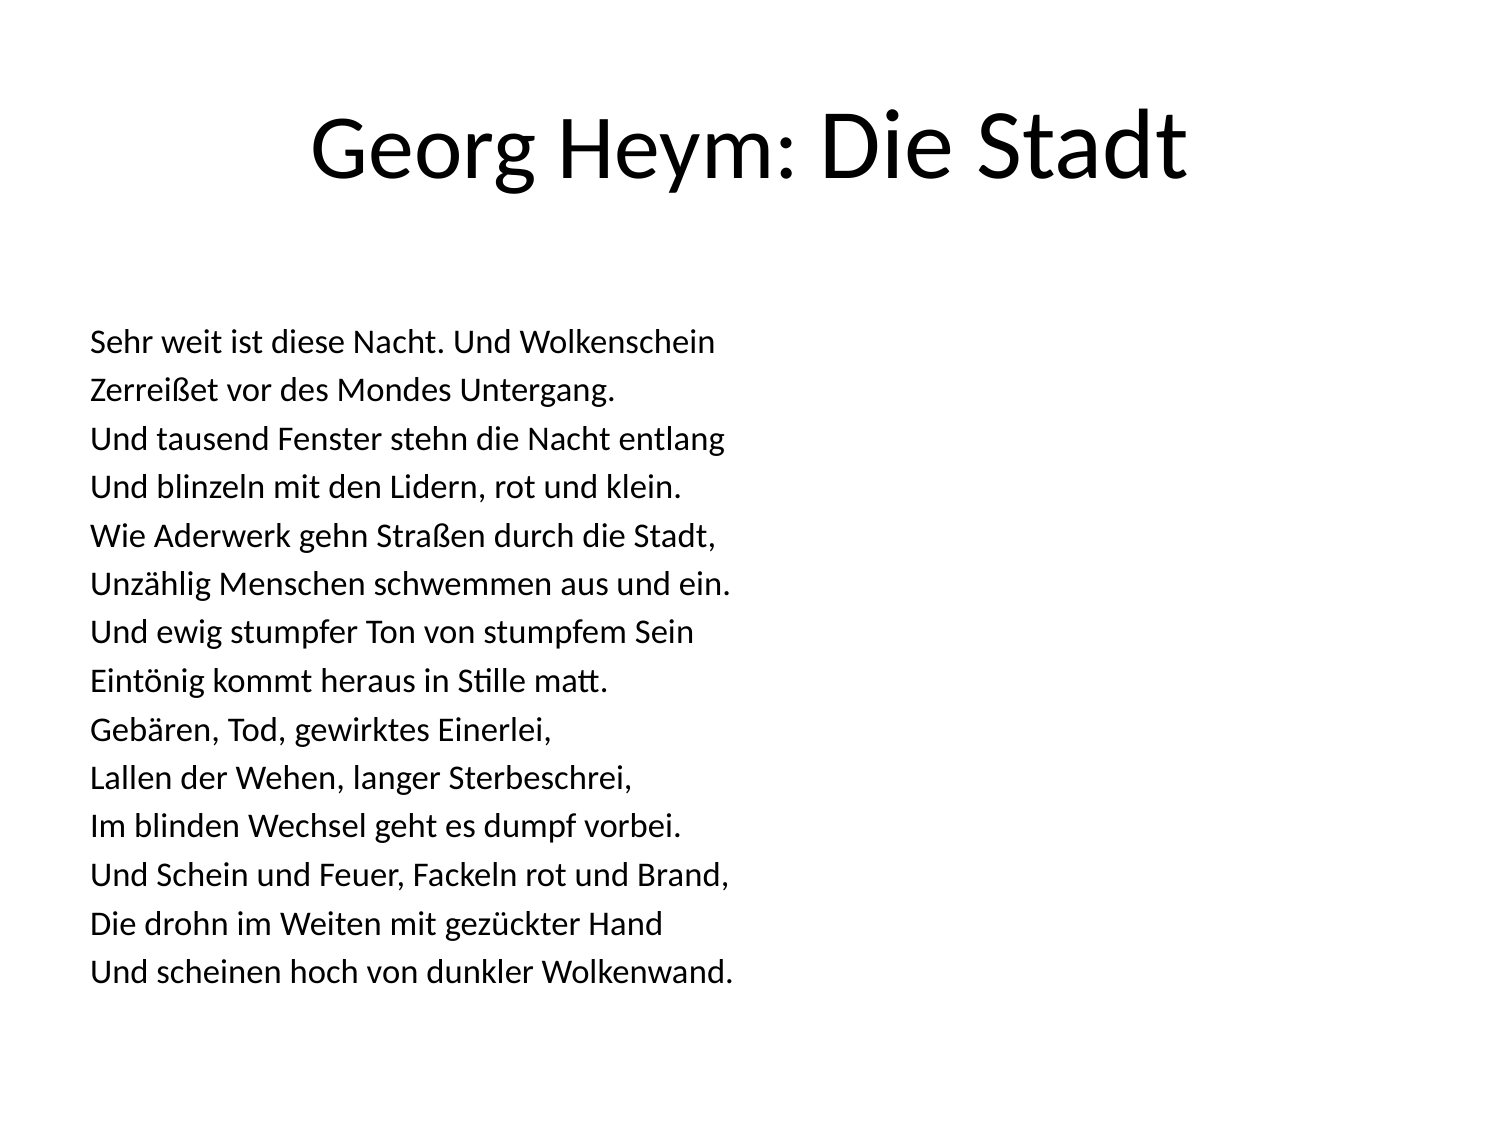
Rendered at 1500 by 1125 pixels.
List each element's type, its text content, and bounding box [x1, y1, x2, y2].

list Sehr weit ist diese Nacht. Und Wolkenschein Zerreißet vor des Mondes Untergang. Und tausend Fenster stehn die Nacht entlang Und blinzeln mit den Lidern, rot und klein. Wie Aderwerk gehn Straßen durch die Stadt, Unzählig Menschen schwemmen aus und ein. Und ewig stumpfer Ton von stumpfem Sein Eintönig kommt heraus in Stille matt. Gebären, Tod, gewirktes Einerlei, Lallen der Wehen, langer Sterbeschrei, Im blinden Wechsel geht es dumpf vorbei. Und Schein und Feuer, Fackeln rot und Brand, Die drohn im Weiten mit gezückter Hand Und scheinen hoch von dunkler Wolkenwand. [75, 262, 1425, 1005]
title Georg Heym: Die Stadt [75, 45, 1425, 233]
